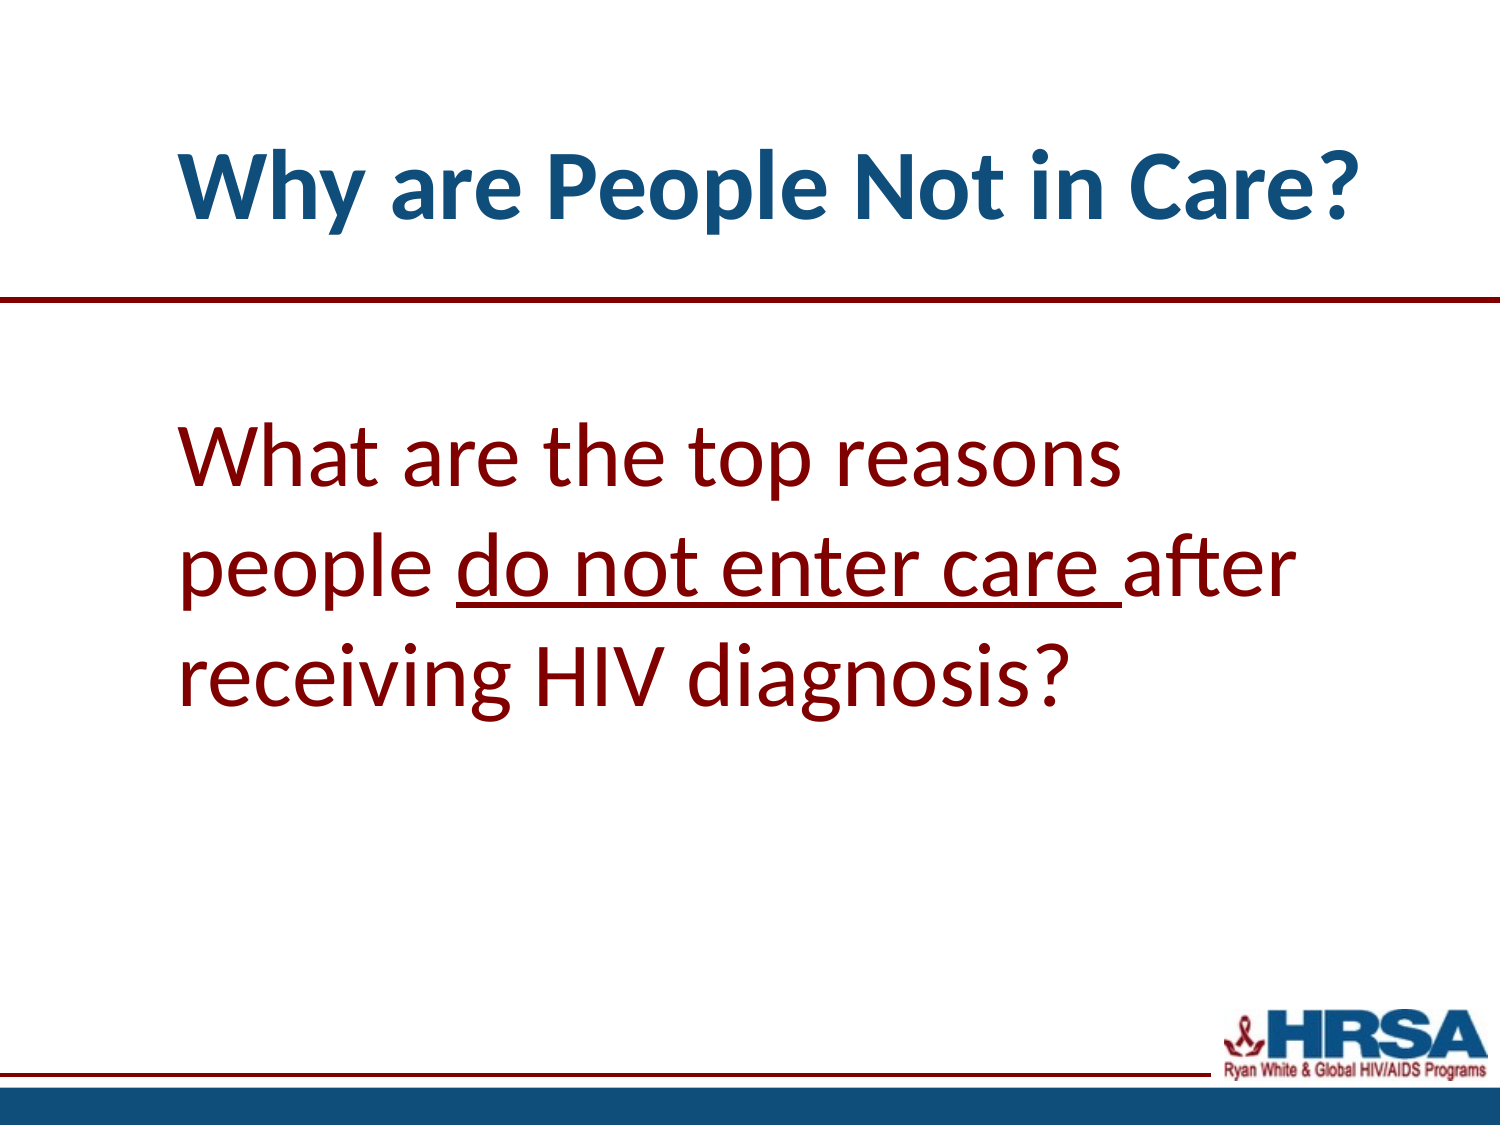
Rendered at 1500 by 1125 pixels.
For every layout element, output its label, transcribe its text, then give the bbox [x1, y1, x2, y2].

text_box What are the top reasons people do not enter care after receiving HIV diagnosis? [162, 387, 1338, 733]
picture [1224, 1009, 1488, 1081]
text_box Why are People Not in Care? [162, 112, 1388, 248]
